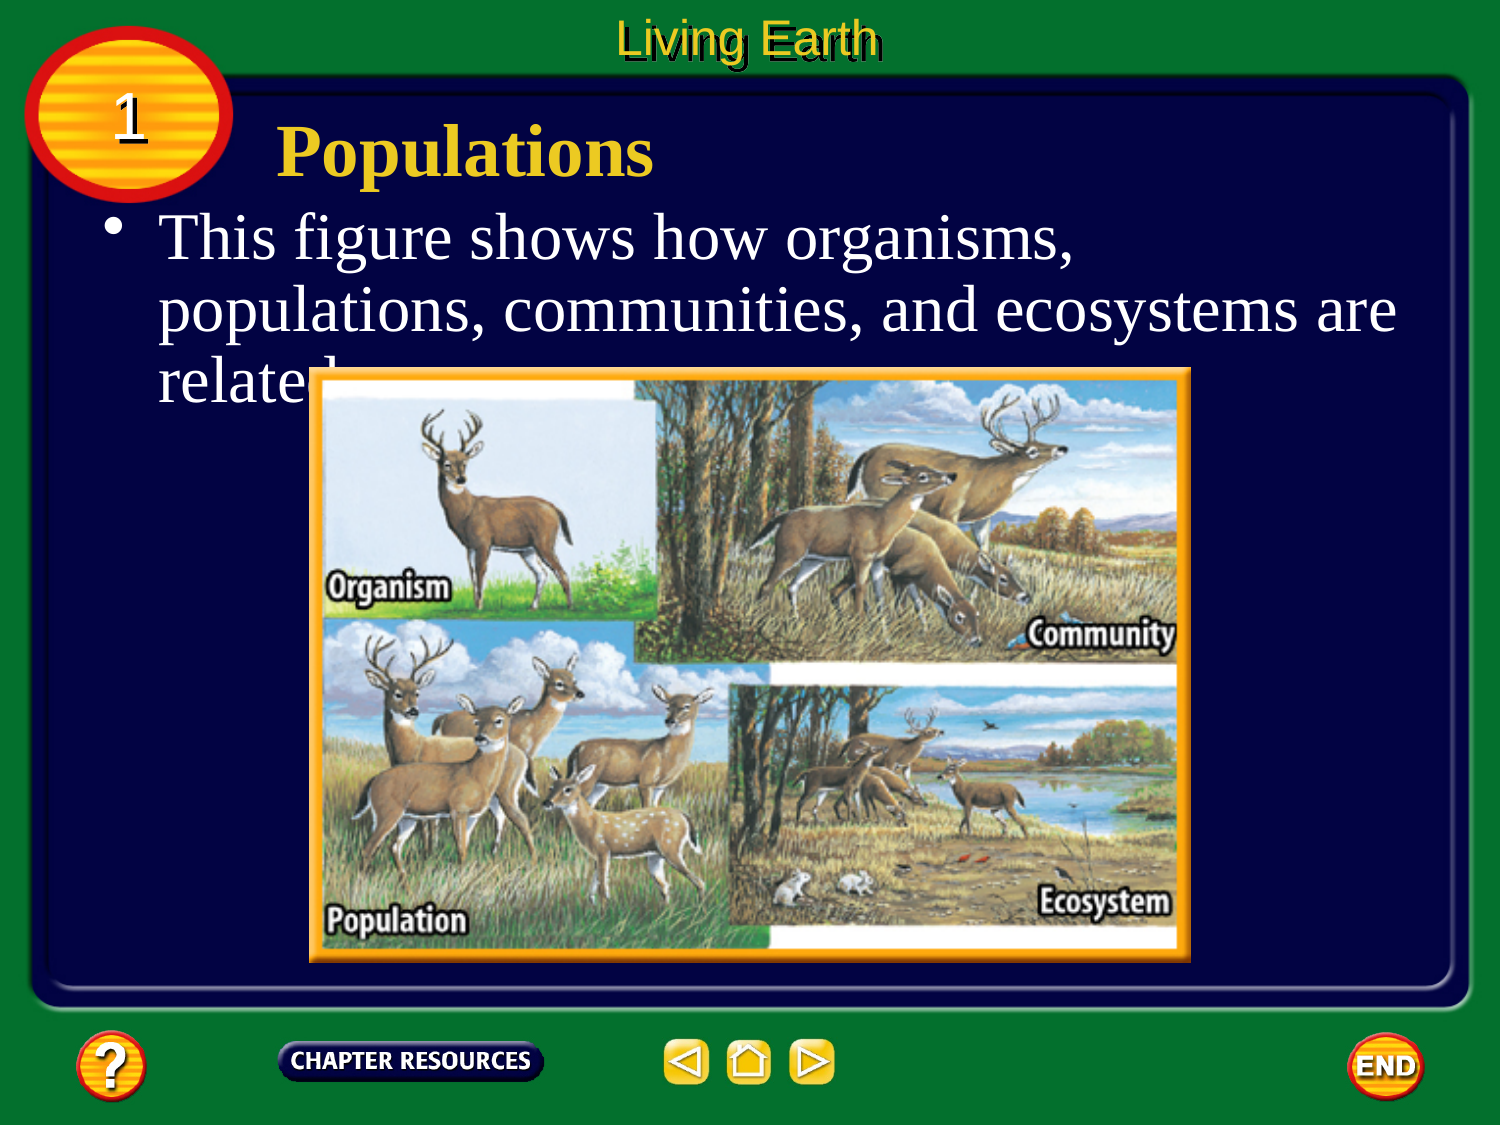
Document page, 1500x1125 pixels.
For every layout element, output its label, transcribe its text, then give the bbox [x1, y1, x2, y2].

text_box 1 [95, 65, 163, 160]
text_box This figure shows how organisms, populations, communities, and ecosystems are related. [87, 194, 1438, 425]
text_box Populations [261, 103, 671, 200]
picture [0, 0, 1500, 1125]
text_box Living Earth [600, 0, 894, 73]
